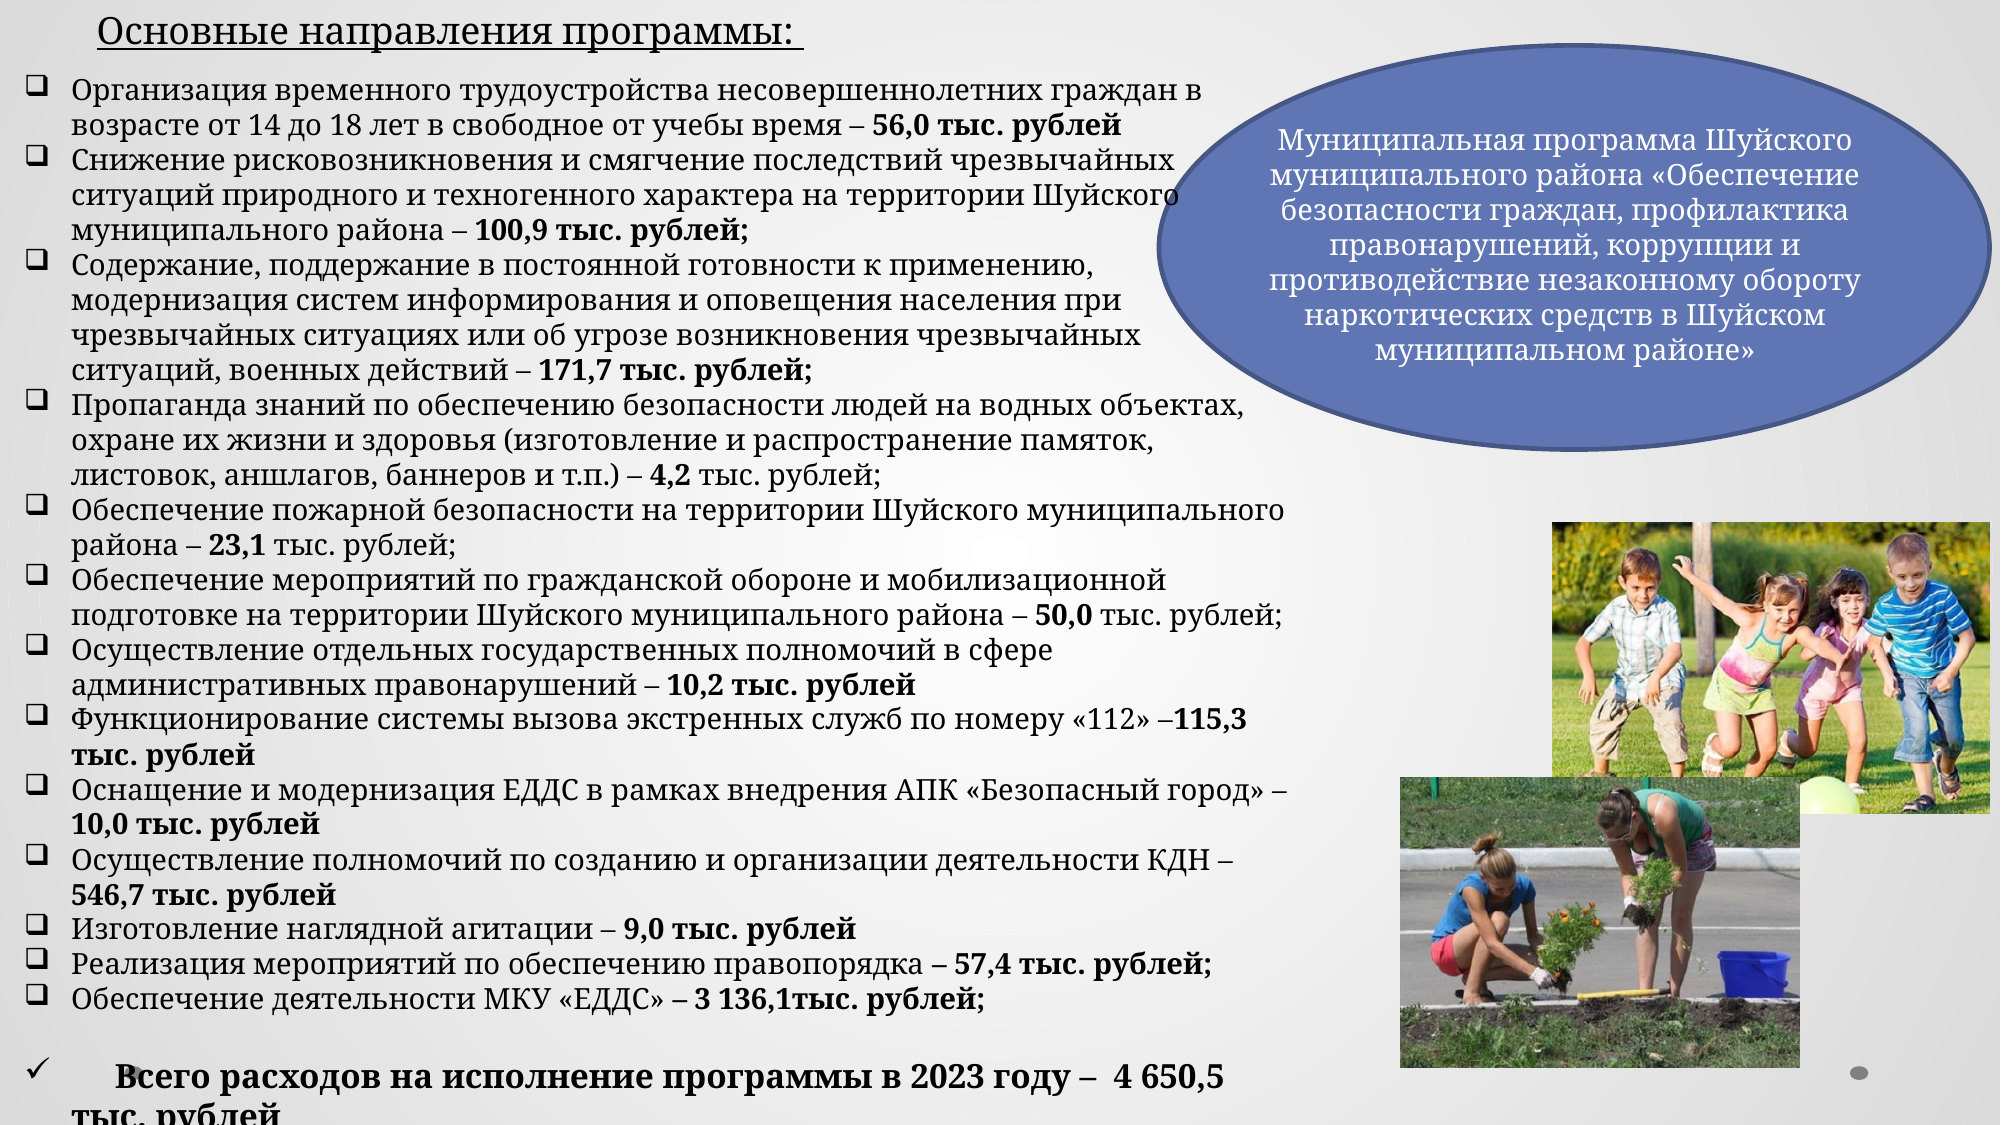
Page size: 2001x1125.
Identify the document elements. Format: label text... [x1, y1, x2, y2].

text_box Основные направления программы: [81, 0, 910, 60]
picture [1400, 521, 1990, 1069]
text_box Муниципальная программа Шуйского муниципального района «Обеспечение безопасности граждан, профилактика правонарушений, коррупции и противодействие незаконному обороту наркотических средств в Шуйском муниципальном районе» [1315, 114, 1881, 374]
text_box Организация временного трудоустройства несовершеннолетних граждан в возрасте от 14 до 18 лет в свободное от учебы время – 56,0 тыс. рублей Снижение рисковозникновения и смягчение последствий чрезвычайных ситуаций природного и техногенного характера на территории Шуйского муниципального района – 100,9 тыс. рублей; Содержание, поддержание в постоянной готовности к применению, модернизация систем информирования и оповещения населения при чрезвычайных ситуациях или об угрозе возникновения чрезвычайных ситуаций, военных действий – 171,7 тыс. рублей; Пропаганда знаний по обеспечению безопасности людей на водных объектах, охране их жизни и здоровья (изготовление и распространение памяток, листовок, аншлагов, баннеров и т.п.) – 4,2 тыс. рублей; Обеспечение пожарной безопасности на территории Шуйского муниципального района – 23,1 тыс. рублей; Обеспечение мероприятий по гражданской обороне и мобилизационной подготовке на территории Шуйского муниципального района – 50,0 тыс. рублей; Осуществление отдельных государственных полномочий в сфере административных правонарушений – 10,2 тыс. рублей Функционирование системы вызова экстренных служб по номеру «112» –115,3 тыс. рублей Оснащение и модернизация ЕДДС в рамках внедрения АПК «Безопасный город» – 10,0 тыс. рублей Осуществление полномочий по созданию и организации деятельности КДН – 546,7 тыс. рублей Изготовление наглядной агитации – 9,0 тыс. рублей Реализация мероприятий по обеспечению правопорядка – 57,4 тыс. рублей; Обеспечение деятельности МКУ «ЕДДС» – 3 136,1тыс. рублей; Всего расходов на исполнение программы в 2023 году – 4 650,5 тыс. рублей [9, 64, 1315, 1125]
text_box [1315, 43, 1992, 452]
